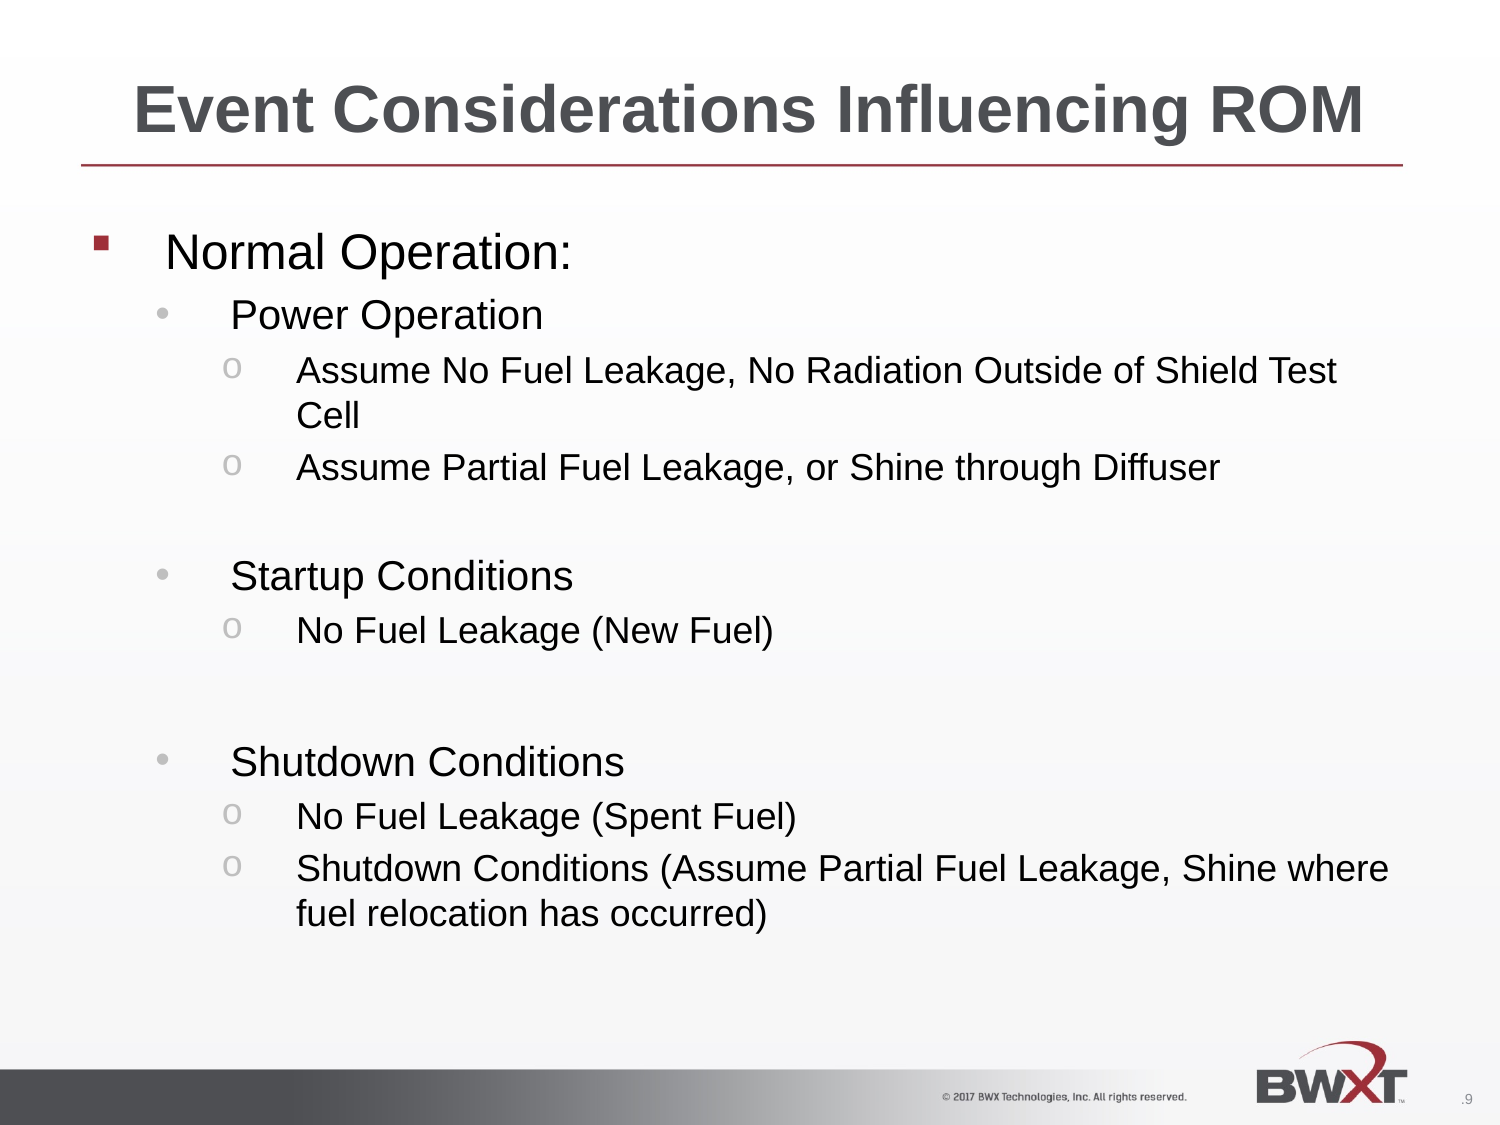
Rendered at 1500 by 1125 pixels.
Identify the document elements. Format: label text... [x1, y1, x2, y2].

title Event Considerations Influencing ROM [75, 12, 1425, 200]
list Normal Operation: Power Operation Assume No Fuel Leakage, No Radiation Outside of Shield Test Cell Assume Partial Fuel Leakage, or Shine through Diffuser Startup Conditions No Fuel Leakage (New Fuel) Shutdown Conditions No Fuel Leakage (Spent Fuel) Shutdown Conditions (Assume Partial Fuel Leakage, Shine where fuel relocation has occurred) [75, 212, 1425, 1005]
picture [0, 0, 1500, 1125]
